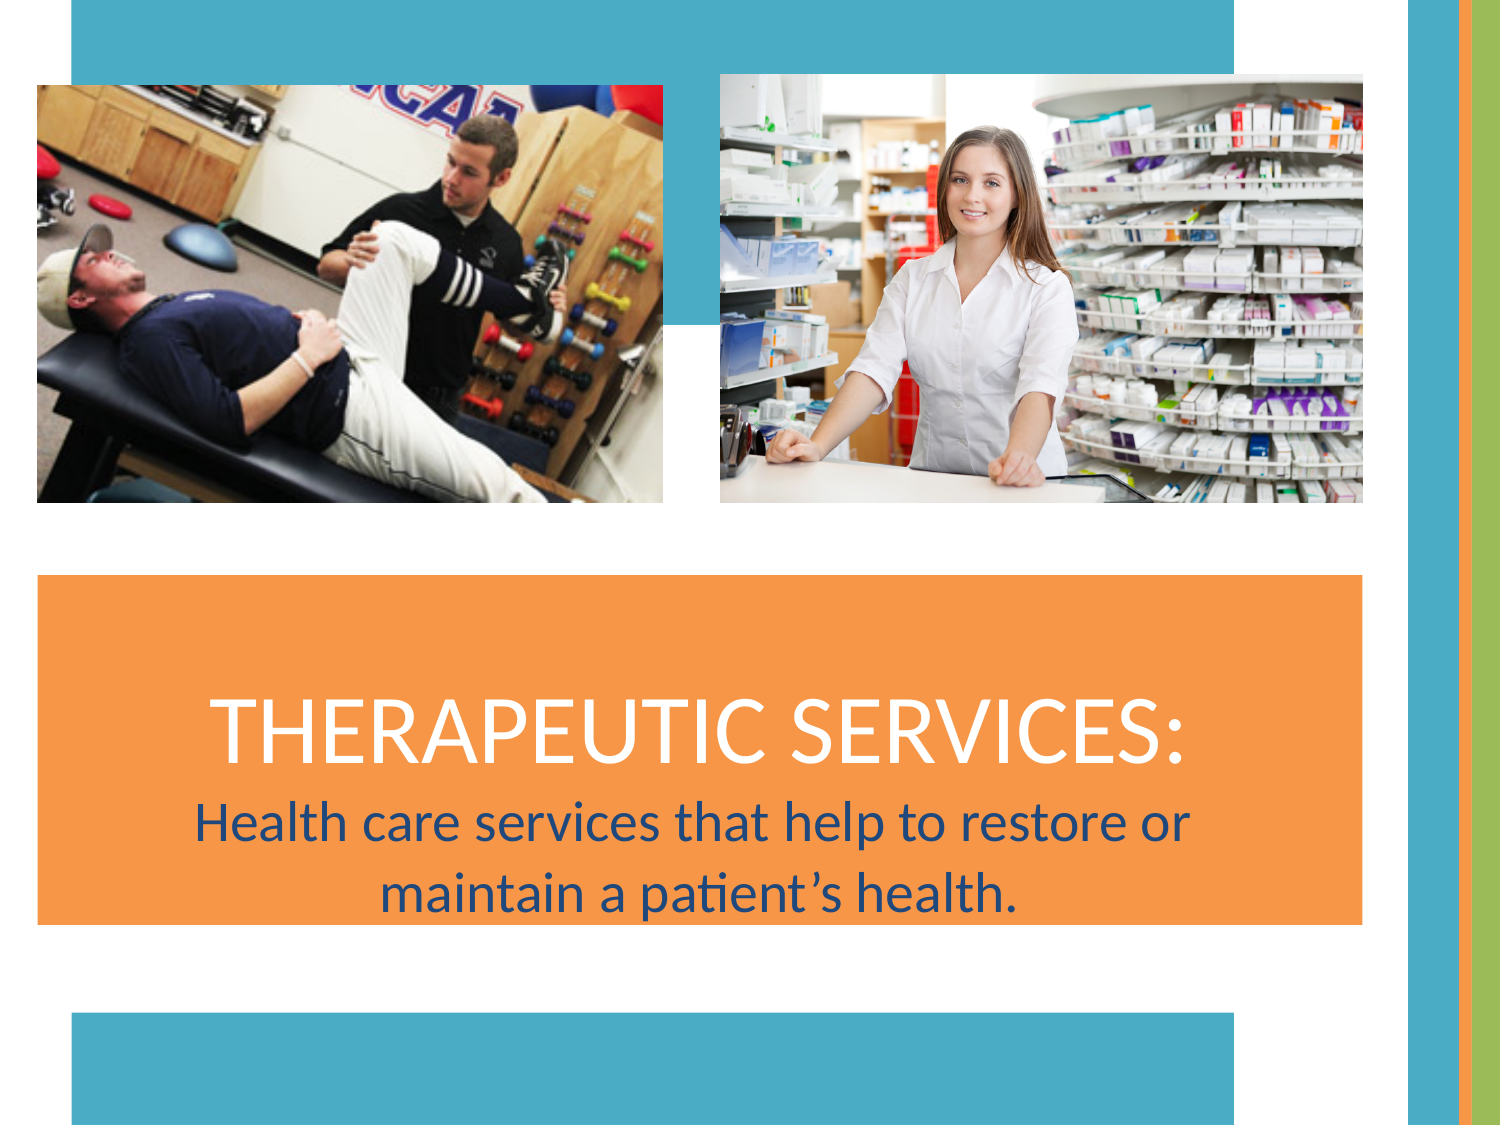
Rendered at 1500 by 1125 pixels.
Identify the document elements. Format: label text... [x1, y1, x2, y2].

list THERAPEUTIC SERVICES: Health care services that help to restore or maintain a patient’s health. [37, 575, 1363, 925]
picture [720, 74, 1363, 503]
picture [37, 85, 663, 503]
